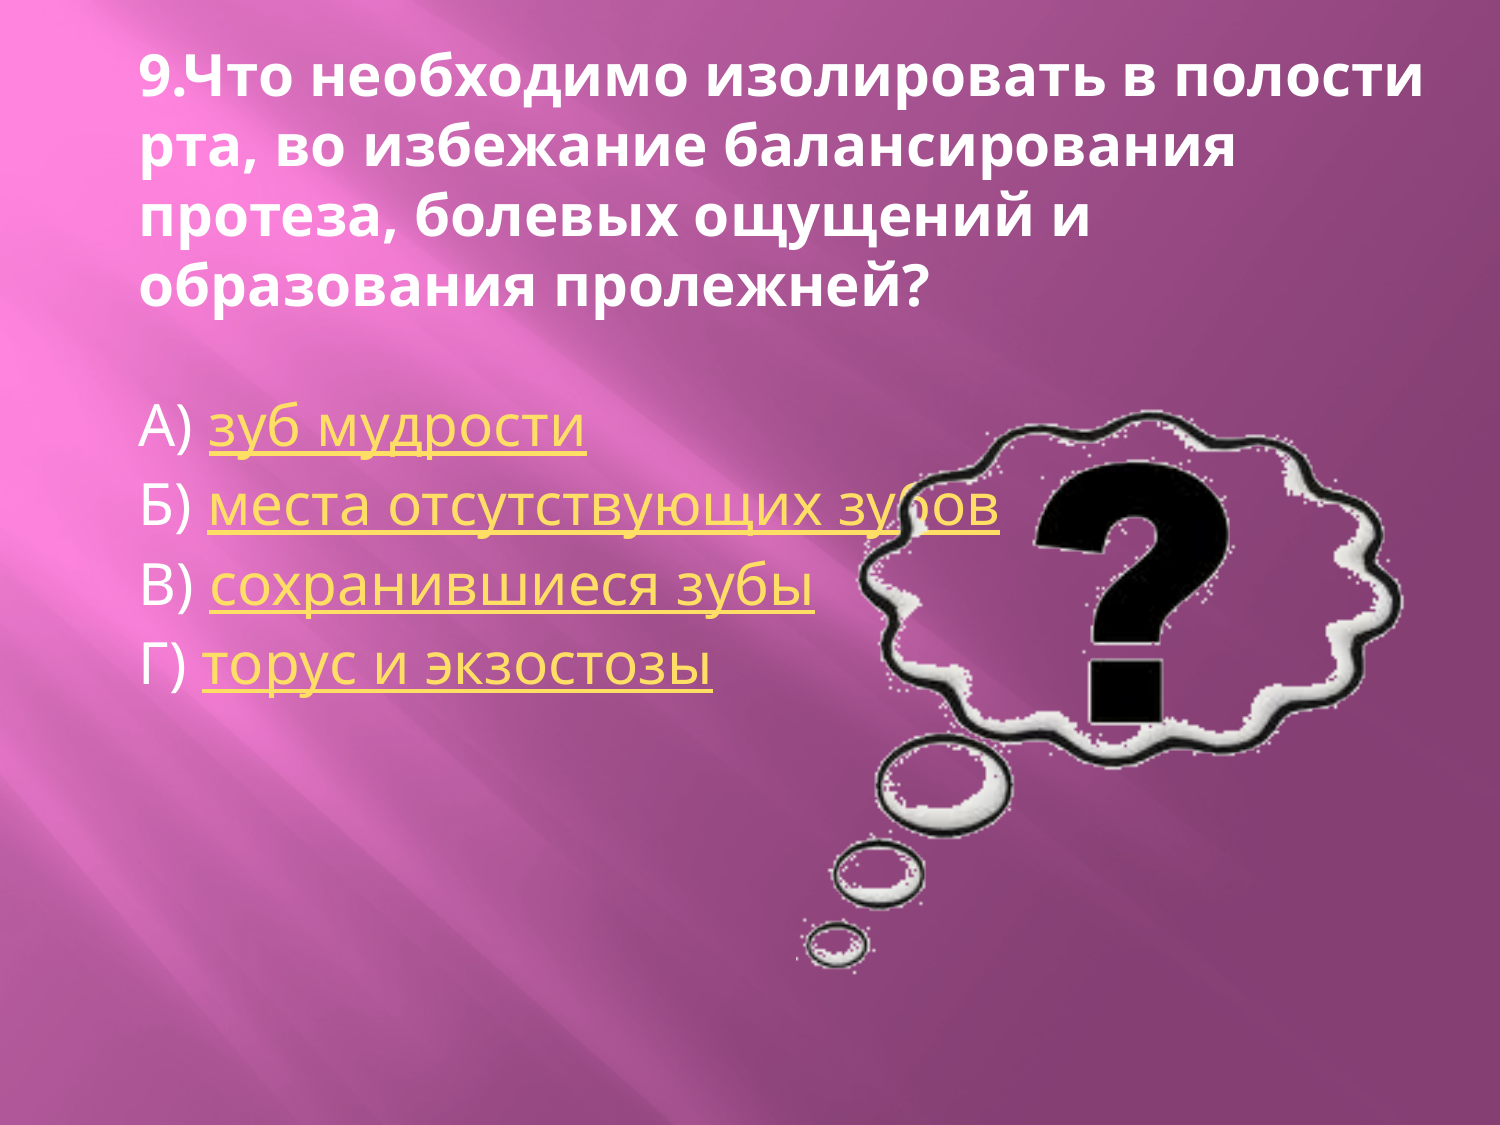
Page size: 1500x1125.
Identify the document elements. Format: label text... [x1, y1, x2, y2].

text_box 9.Что необходимо изолировать в полости рта, во избежание балансирования протеза, болевых ощущений и образования пролежней? А) зуб мудрости Б) места отсутствующих зубов В) сохранившиеся зубы Г) торус и экзостозы [123, 30, 1500, 713]
picture [796, 386, 1419, 1008]
